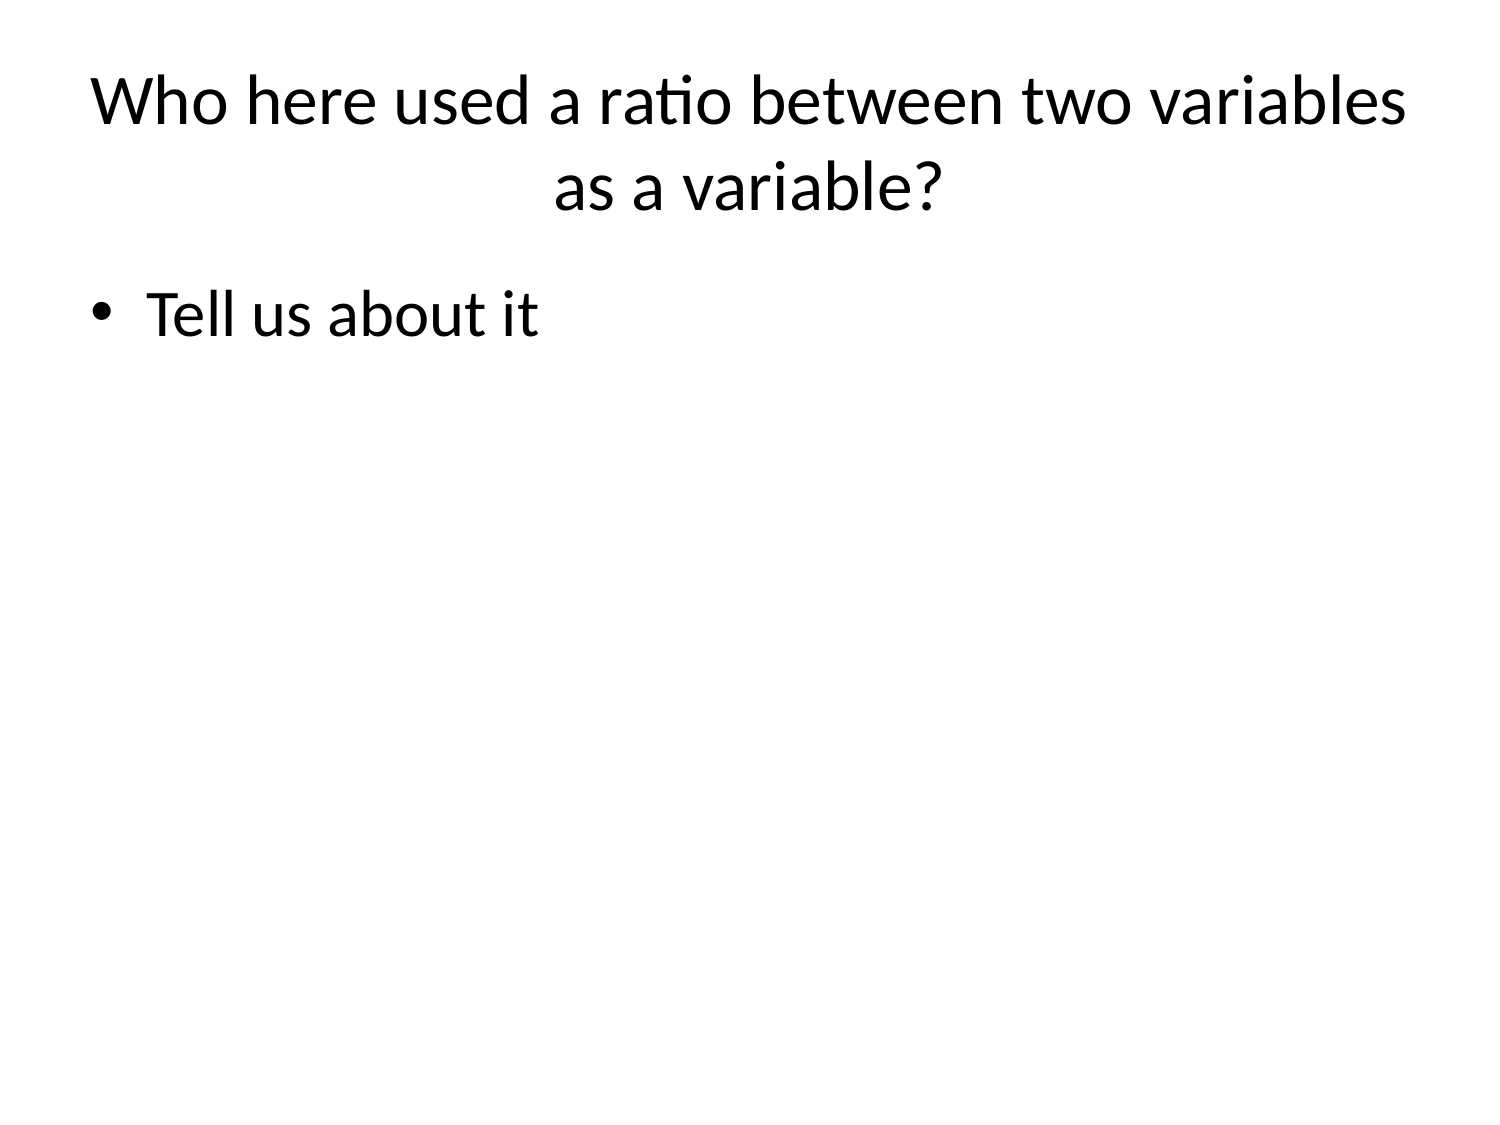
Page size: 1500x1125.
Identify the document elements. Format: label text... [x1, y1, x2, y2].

title Who here used a ratio between two variables as a variable? [75, 45, 1425, 233]
list Tell us about it [75, 262, 1425, 1005]
